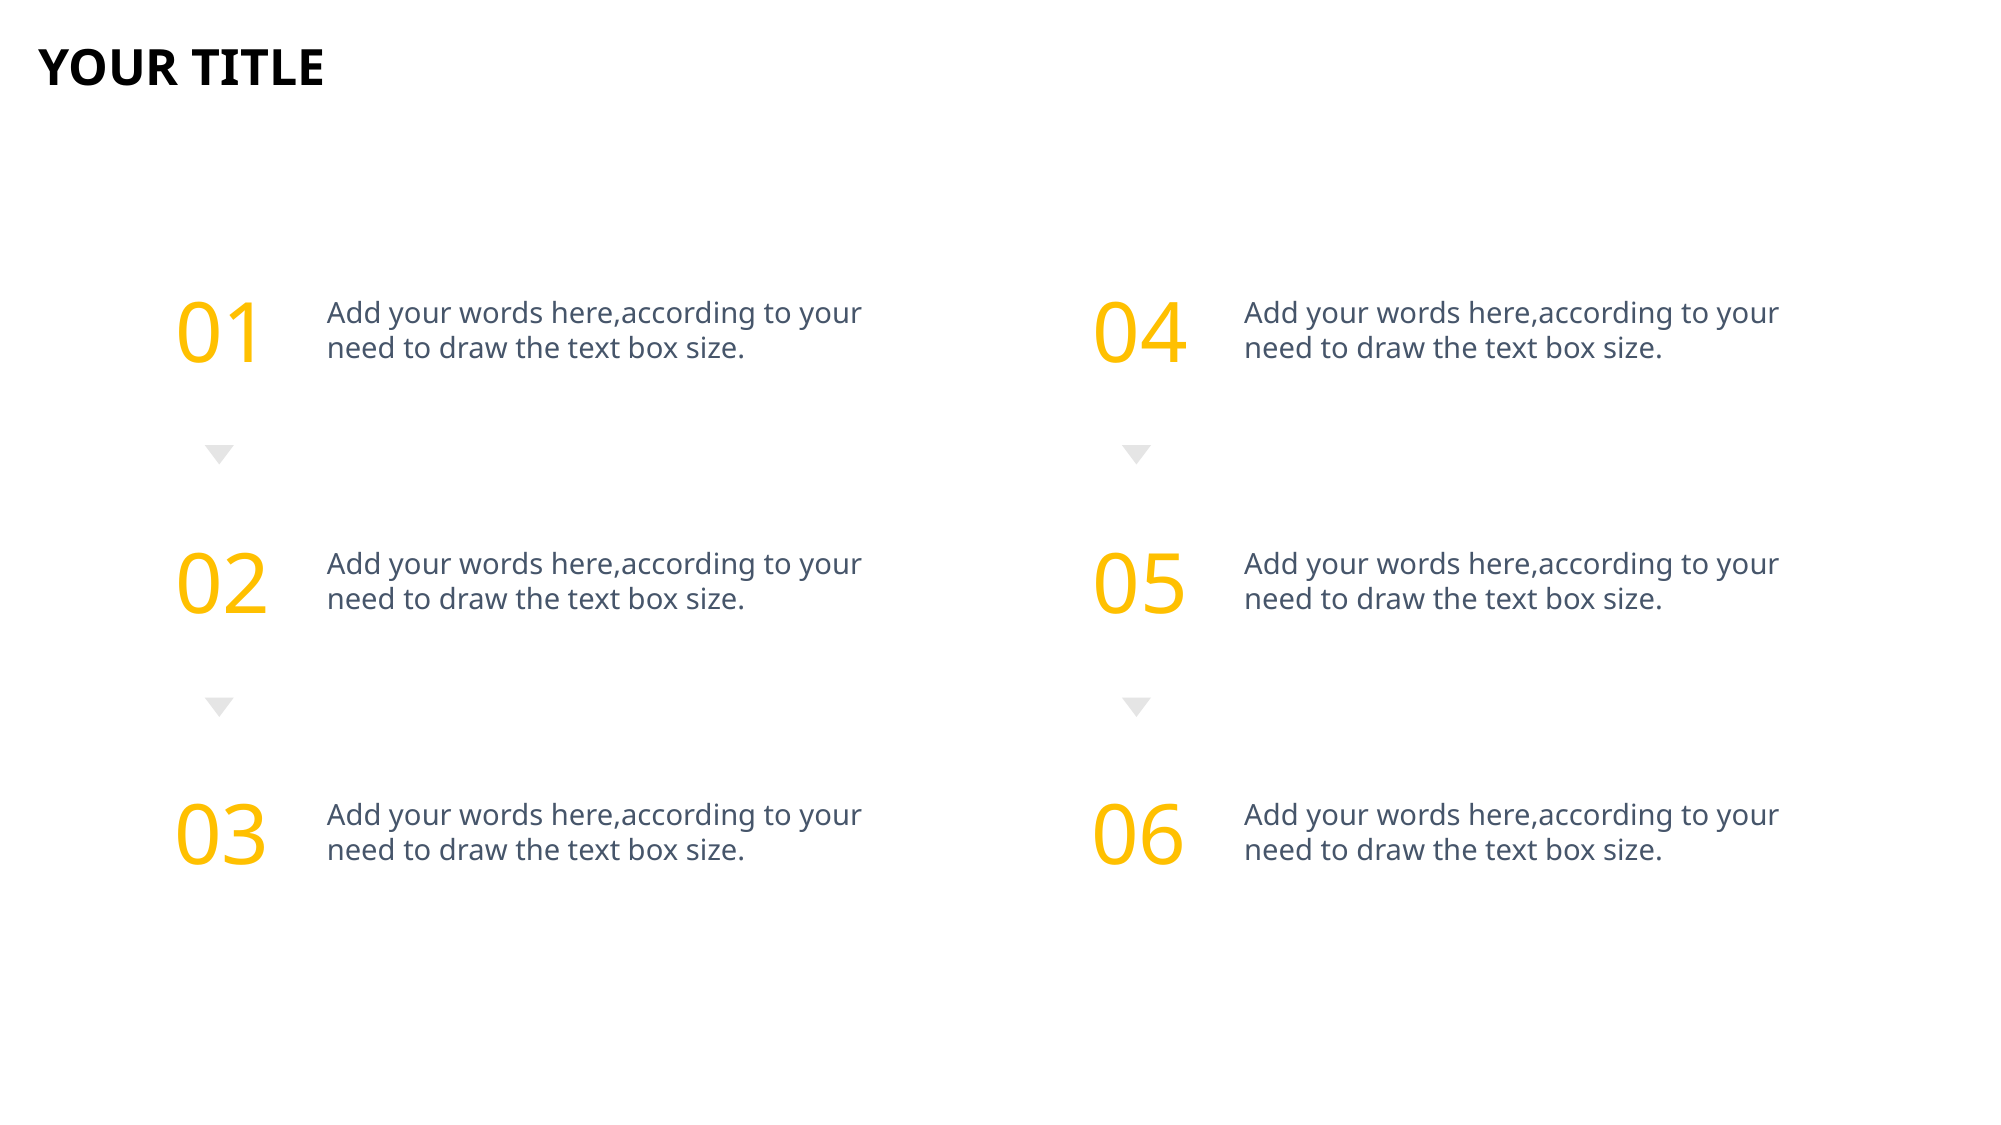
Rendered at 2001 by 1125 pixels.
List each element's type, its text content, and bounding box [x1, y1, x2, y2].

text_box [1121, 444, 1151, 717]
text_box YOUR TITLE [23, 27, 419, 103]
text_box Add your words here,according to your need to draw the text box size. [311, 286, 932, 372]
text_box 05 [1151, 504, 1231, 656]
text_box 03 [131, 755, 312, 907]
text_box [204, 444, 234, 717]
text_box 02 [234, 504, 313, 656]
text_box Add your words here,according to your need to draw the text box size. [311, 788, 932, 874]
text_box Add your words here,according to your need to draw the text box size. [311, 537, 932, 623]
text_box Add your words here,according to your need to draw the text box size. [1229, 788, 1850, 874]
text_box 04 [1050, 253, 1231, 406]
text_box 06 [1048, 755, 1230, 907]
text_box 05 [1050, 504, 1121, 656]
text_box 02 [132, 504, 204, 656]
text_box Add your words here,according to your need to draw the text box size. [1229, 286, 1850, 372]
text_box Add your words here,according to your need to draw the text box size. [1229, 537, 1850, 623]
text_box 01 [132, 253, 313, 406]
